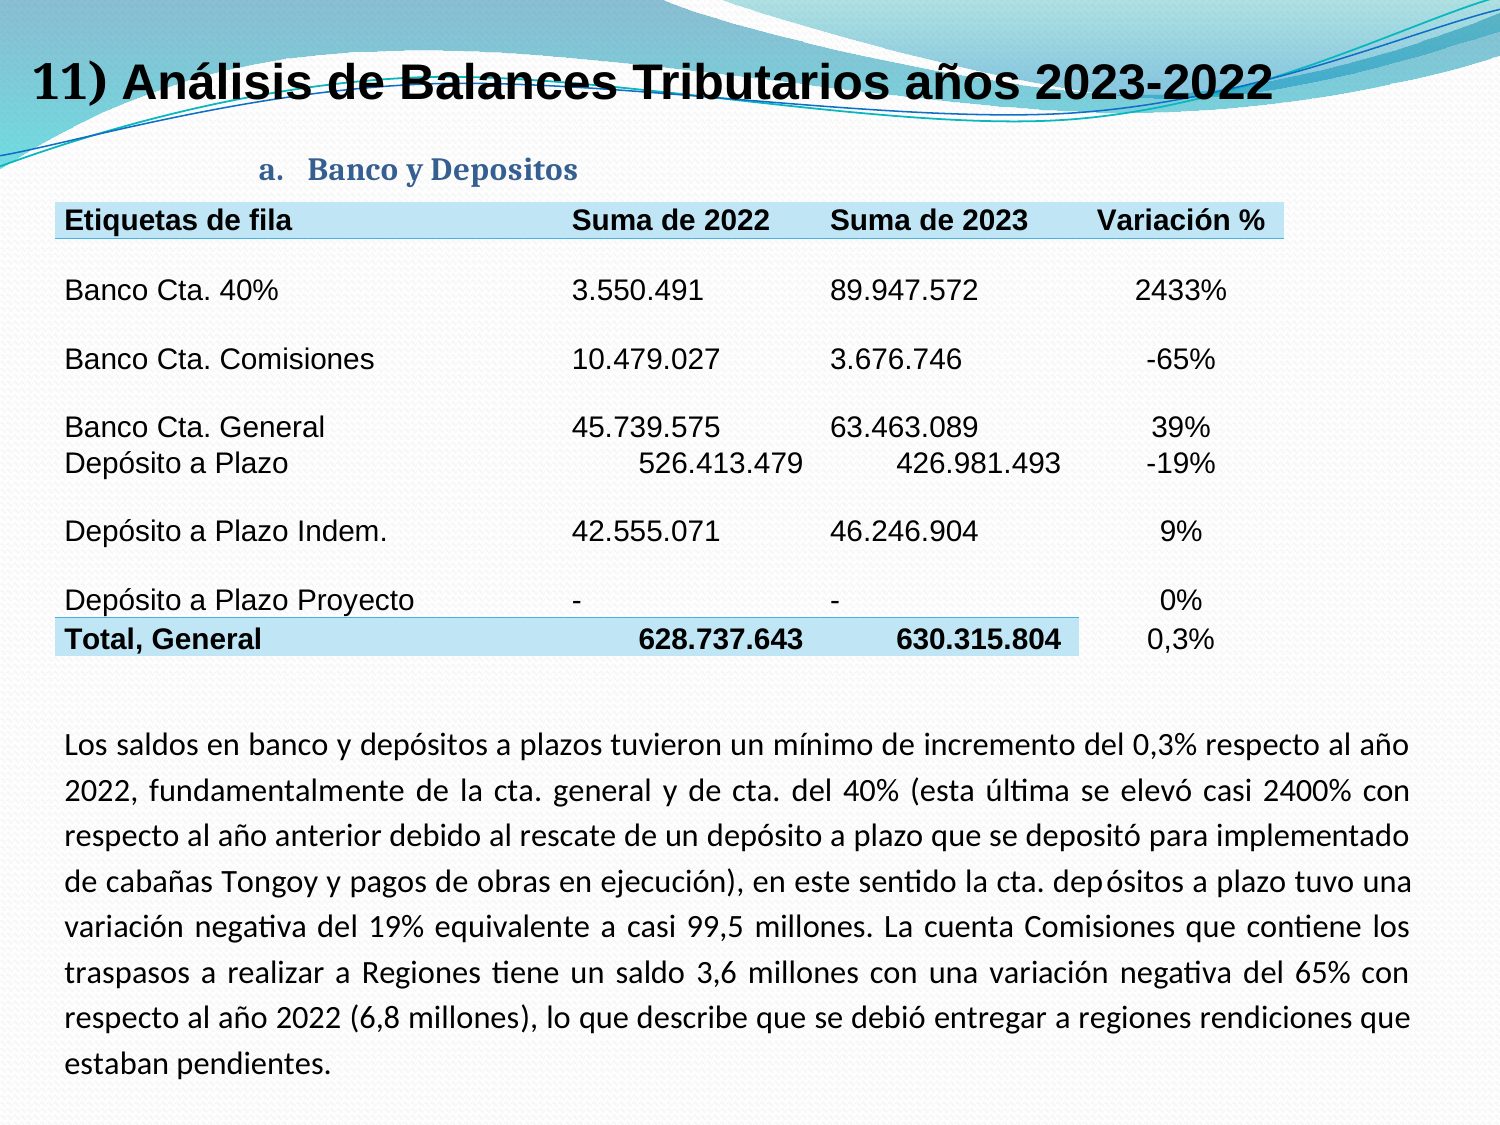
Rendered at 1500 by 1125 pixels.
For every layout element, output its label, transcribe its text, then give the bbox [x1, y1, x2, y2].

picture [52, 117, 1424, 1118]
text_box 11) Análisis de Balances Tributarios años 2023-2022 [17, 42, 1459, 218]
